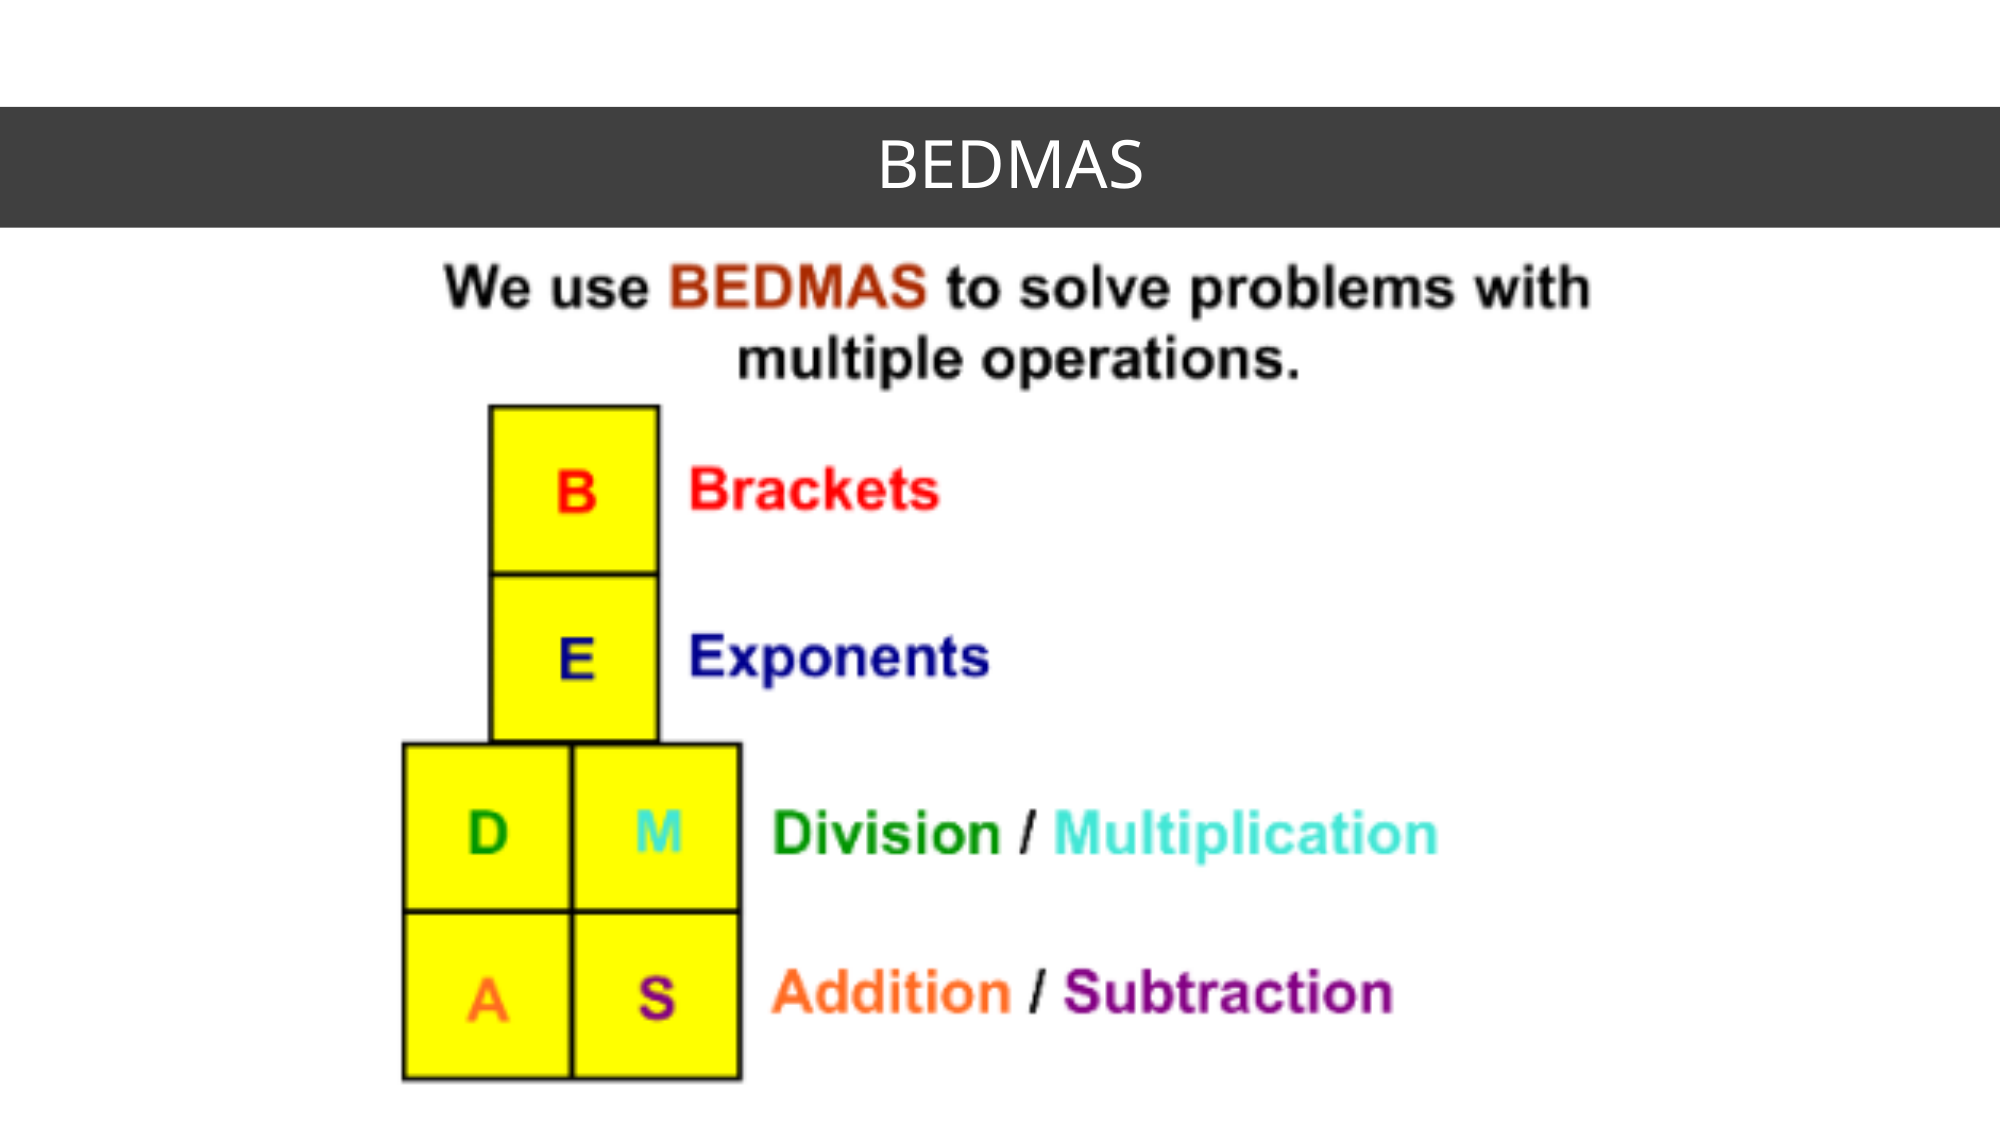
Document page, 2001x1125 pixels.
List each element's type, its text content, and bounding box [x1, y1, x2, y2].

text_box [0, 106, 2000, 229]
title BEDMAS [91, 105, 1931, 228]
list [390, 259, 1595, 1091]
